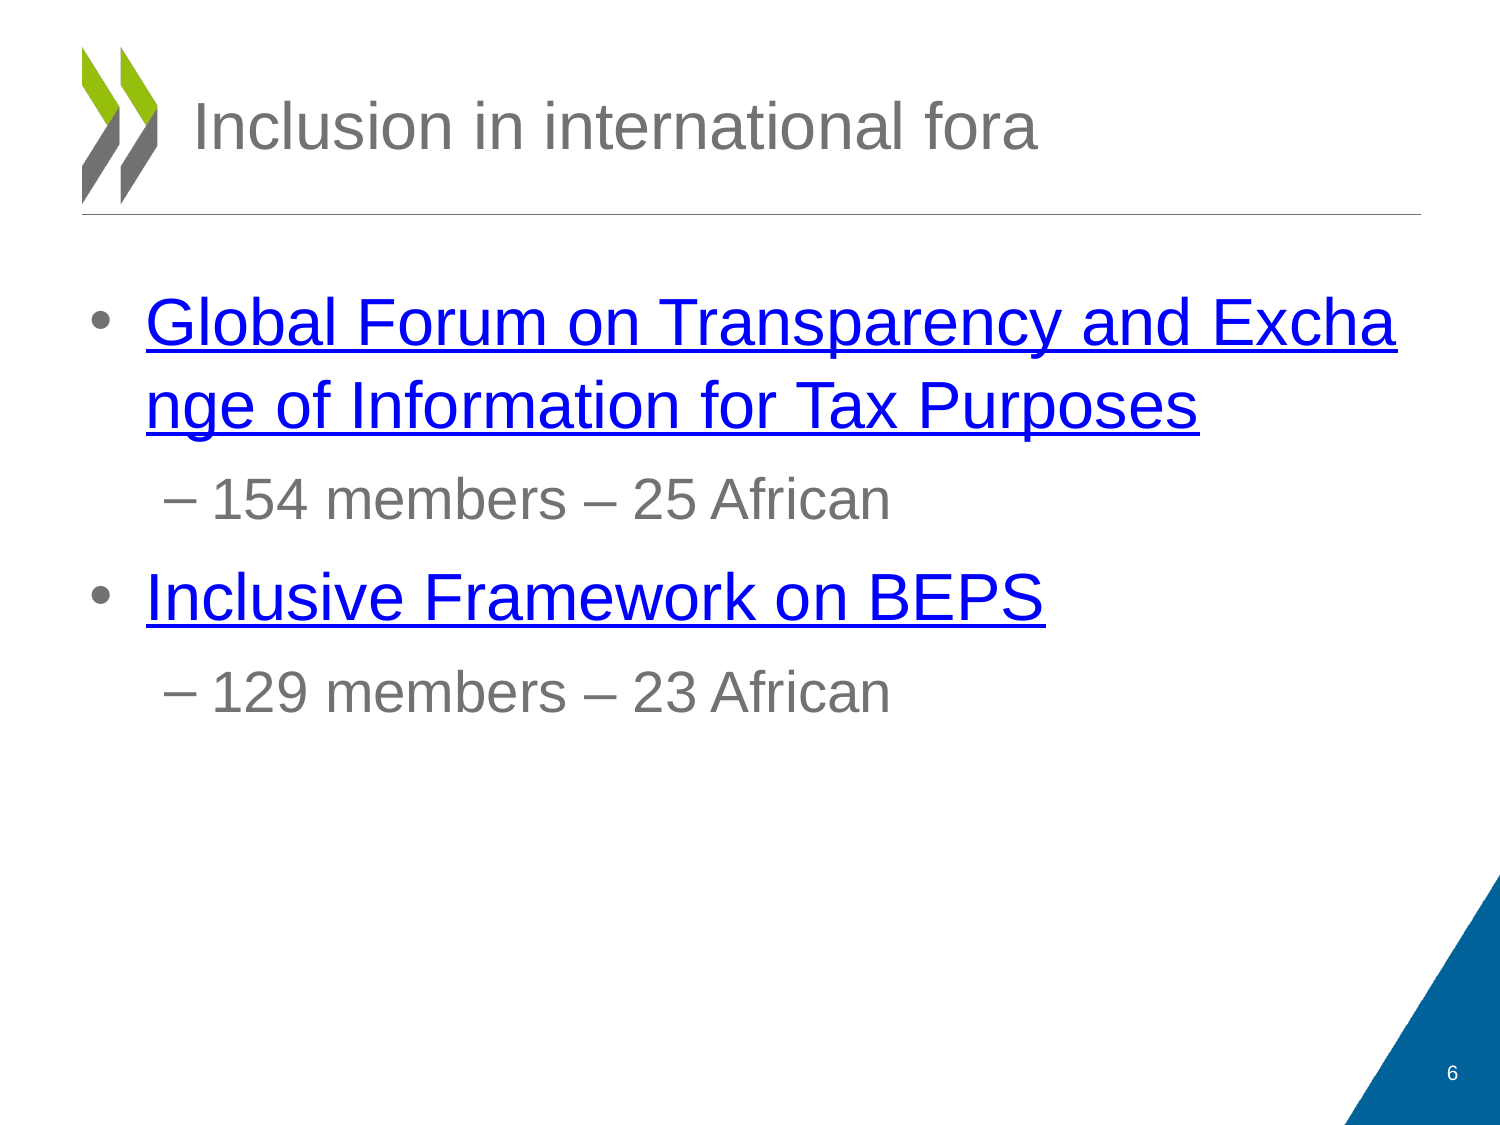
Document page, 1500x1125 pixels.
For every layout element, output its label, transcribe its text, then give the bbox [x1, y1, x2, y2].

picture [1344, 874, 1500, 1125]
list Global Forum on Transparency and Exchange of Information for Tax Purposes 154 members – 25 African Inclusive Framework on BEPS 129 members – 23 African [75, 255, 1425, 1071]
title Inclusion in international fora [177, 38, 1394, 207]
slide_number 6 [1417, 1051, 1474, 1092]
